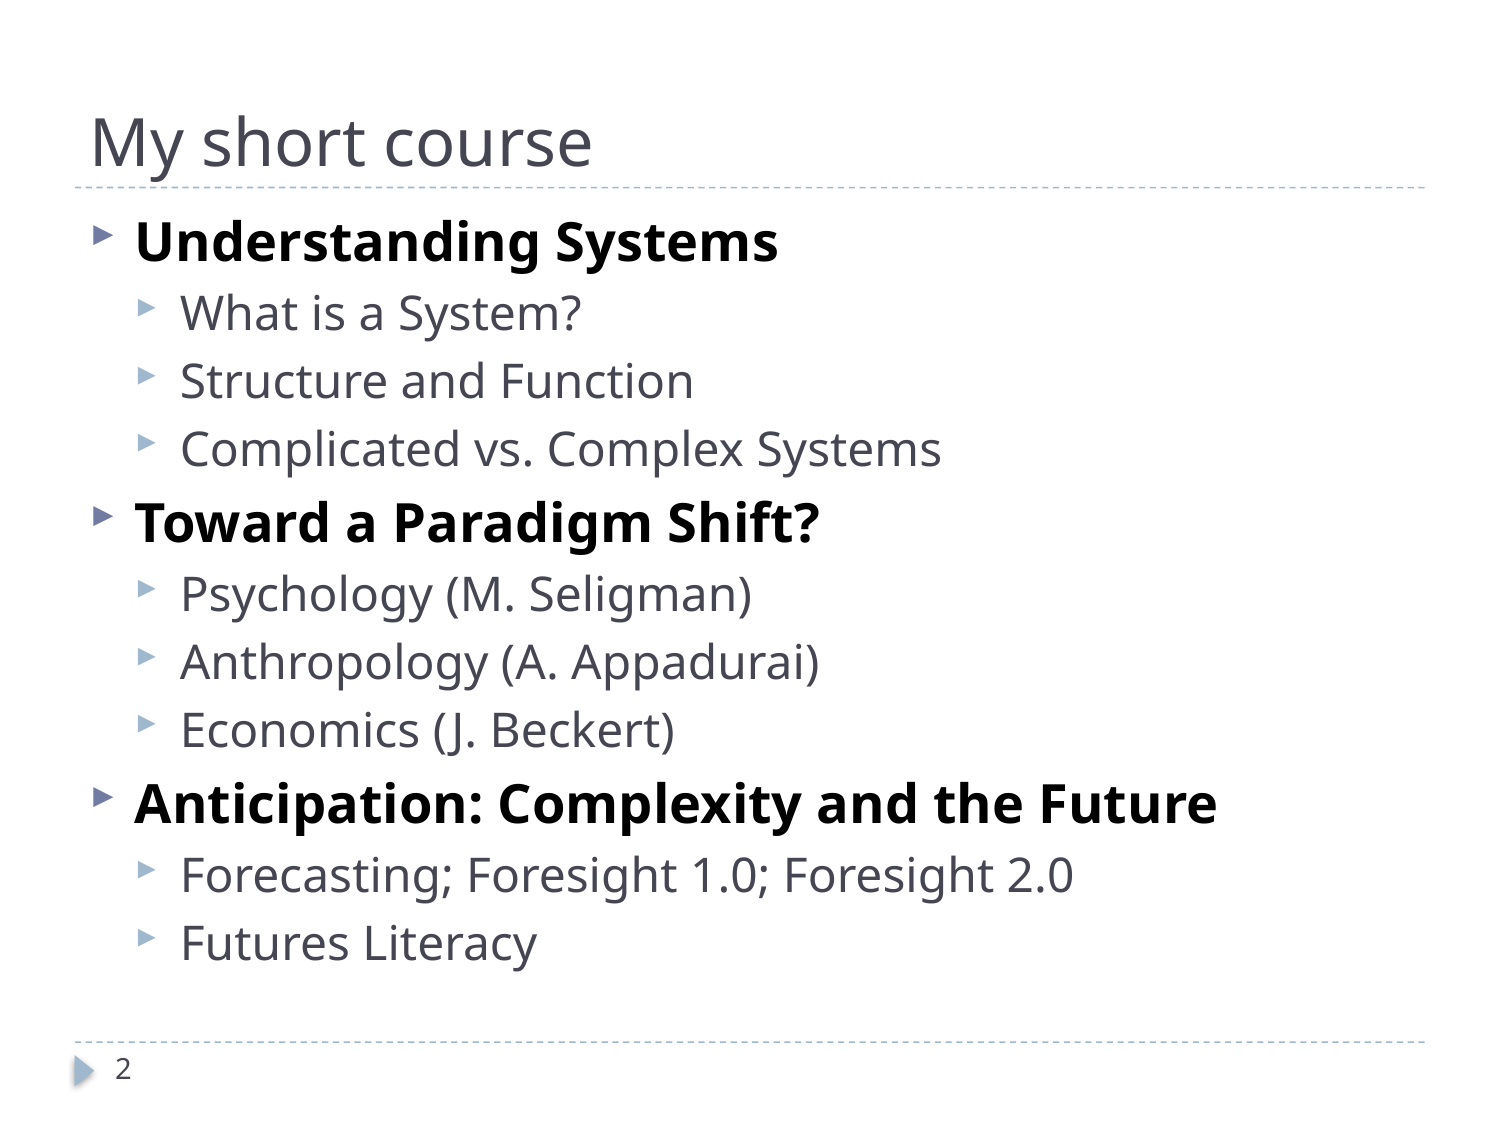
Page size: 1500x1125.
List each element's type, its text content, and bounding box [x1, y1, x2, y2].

slide_number 2 [100, 1042, 426, 1103]
list Understanding Systems What is a System? Structure and Function Complicated vs. Complex Systems Toward a Paradigm Shift? Psychology (M. Seligman) Anthropology (A. Appadurai) Economics (J. Beckert) Anticipation: Complexity and the Future Forecasting; Foresight 1.0; Foresight 2.0 Futures Literacy [75, 200, 1425, 1010]
title My short course [75, 24, 1425, 188]
